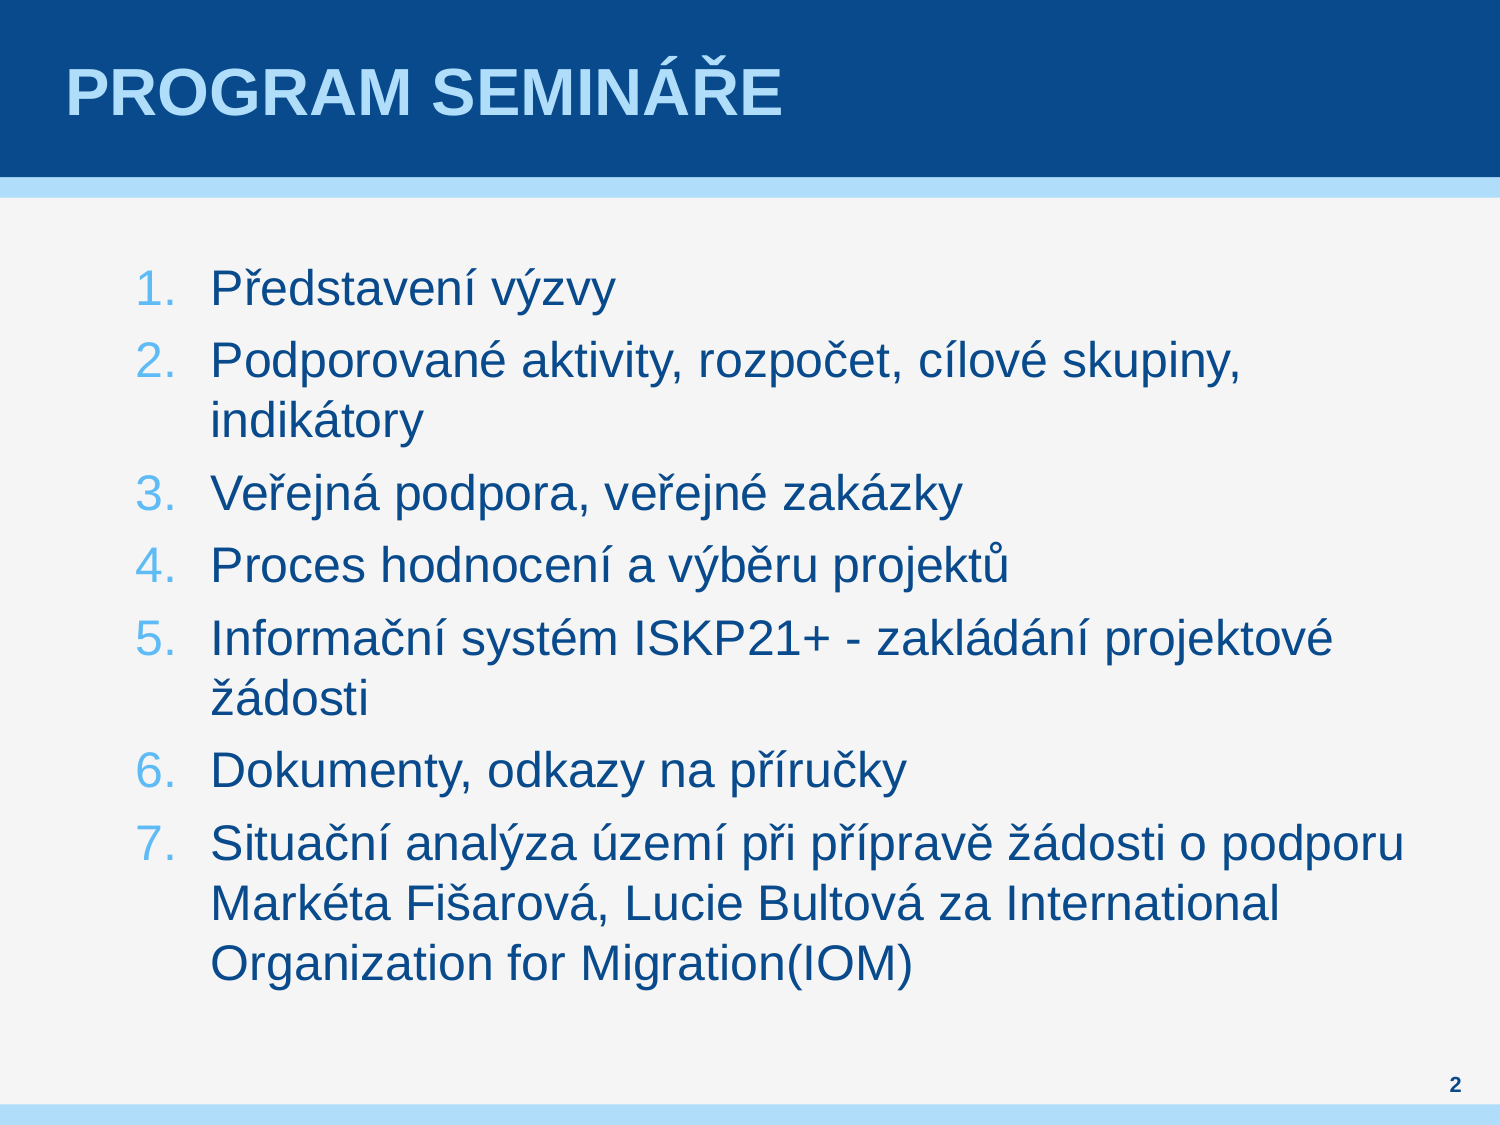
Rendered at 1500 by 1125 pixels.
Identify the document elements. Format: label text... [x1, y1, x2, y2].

slide_number 2 [1417, 1068, 1495, 1099]
title Program semináře [59, 0, 1441, 178]
list Představení výzvy Podporované aktivity, rozpočet, cílové skupiny, indikátory Veřejná podpora, veřejné zakázky Proces hodnocení a výběru projektů Informační systém ISKP21+ - zakládání projektové žádosti Dokumenty, odkazy na příručky Situační analýza území při přípravě žádosti o podporu Markéta Fišarová, Lucie Bultová za International Organization for Migration(IOM) [135, 255, 1412, 1047]
